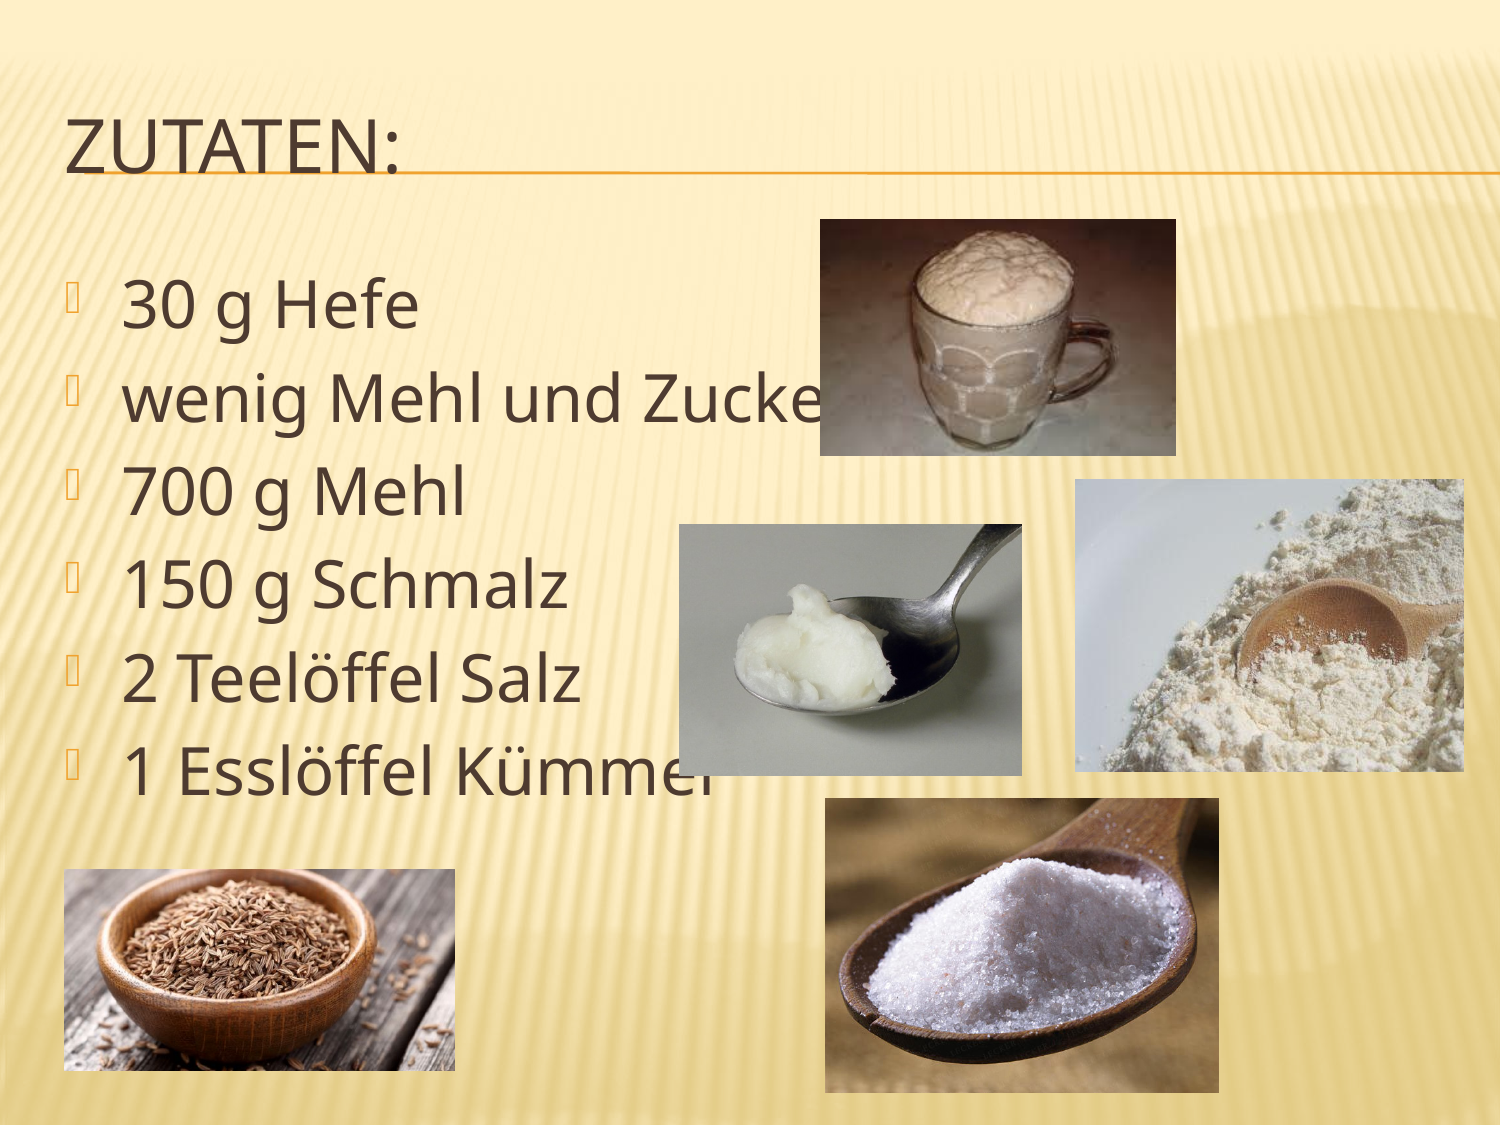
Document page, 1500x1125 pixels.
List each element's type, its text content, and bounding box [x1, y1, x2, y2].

picture [64, 869, 455, 1072]
title Zutaten: [50, 75, 1475, 213]
picture [820, 219, 1176, 456]
list 30 g Hefe wenig Mehl und Zucker 700 g Mehl 150 g Schmalz 2 Teelöffel Salz 1 Esslöffel Kümmel [50, 254, 1475, 998]
picture [678, 524, 1023, 776]
picture [1074, 479, 1465, 772]
picture [825, 798, 1219, 1094]
